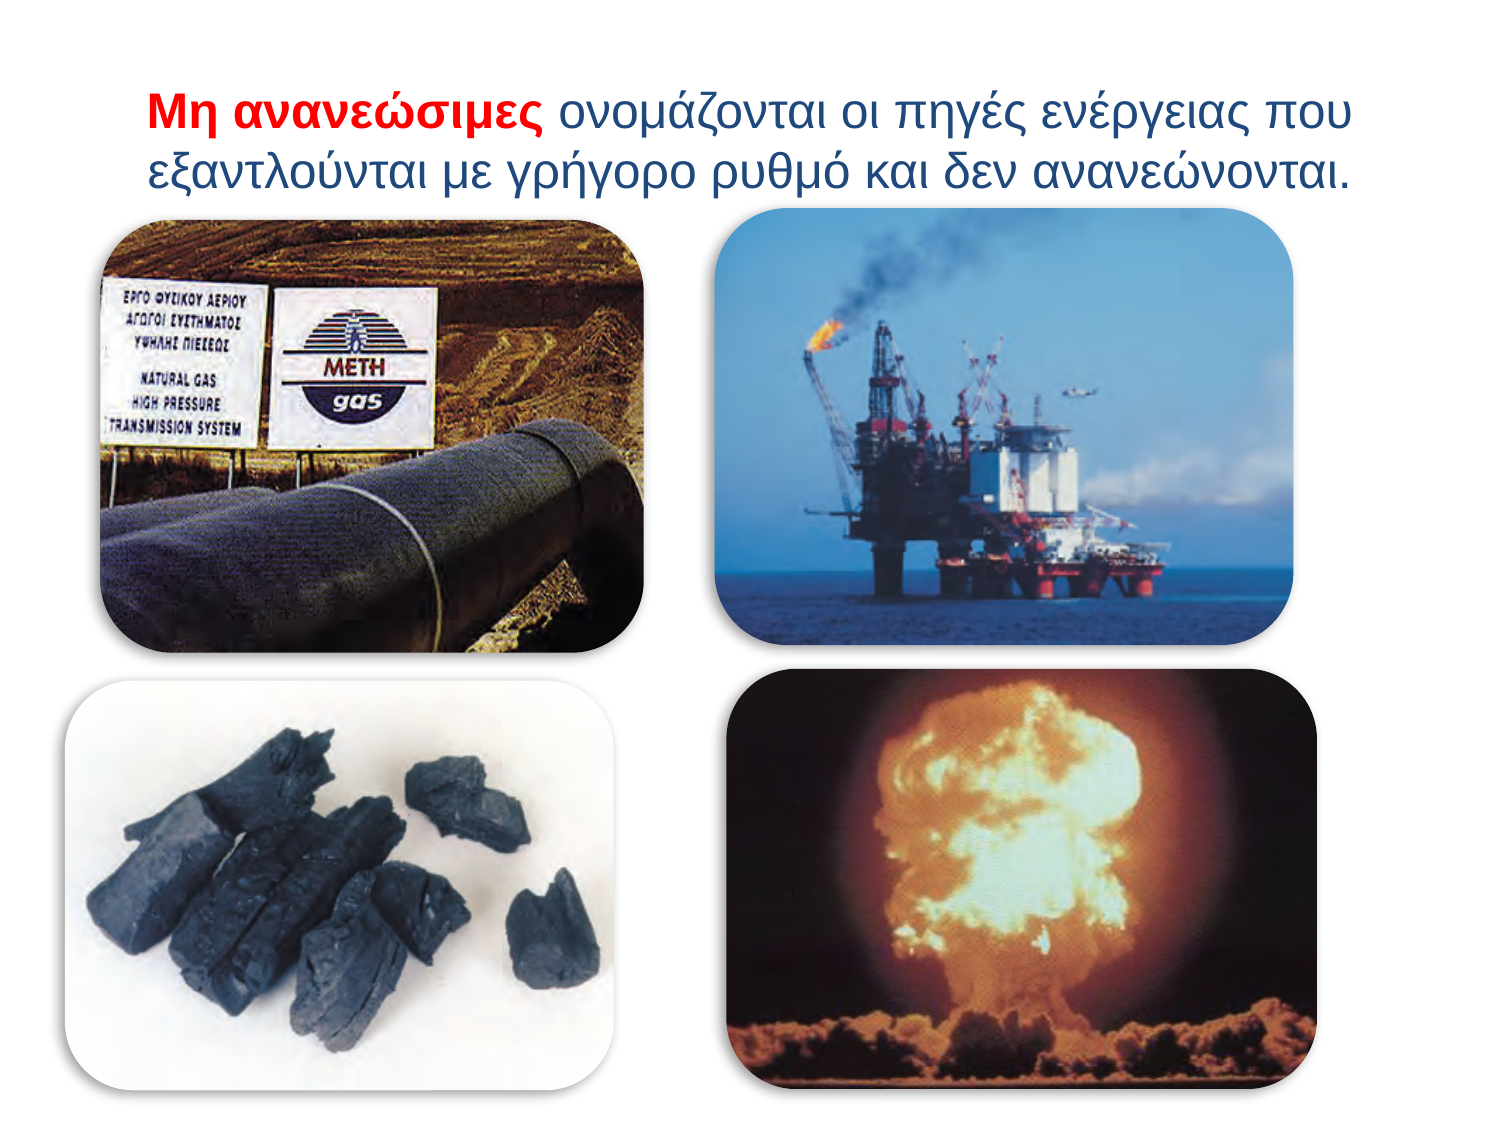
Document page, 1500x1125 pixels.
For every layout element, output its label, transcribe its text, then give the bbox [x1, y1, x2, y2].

picture [714, 207, 1294, 646]
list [100, 219, 644, 653]
picture [64, 680, 614, 1091]
picture [726, 668, 1318, 1090]
title Μη ανανεώσιμες ονομάζονται οι πηγές ενέργειας που εξαντλούνται με γρήγορο ρυθμό και δεν ανανεώνονται. [75, 45, 1425, 233]
